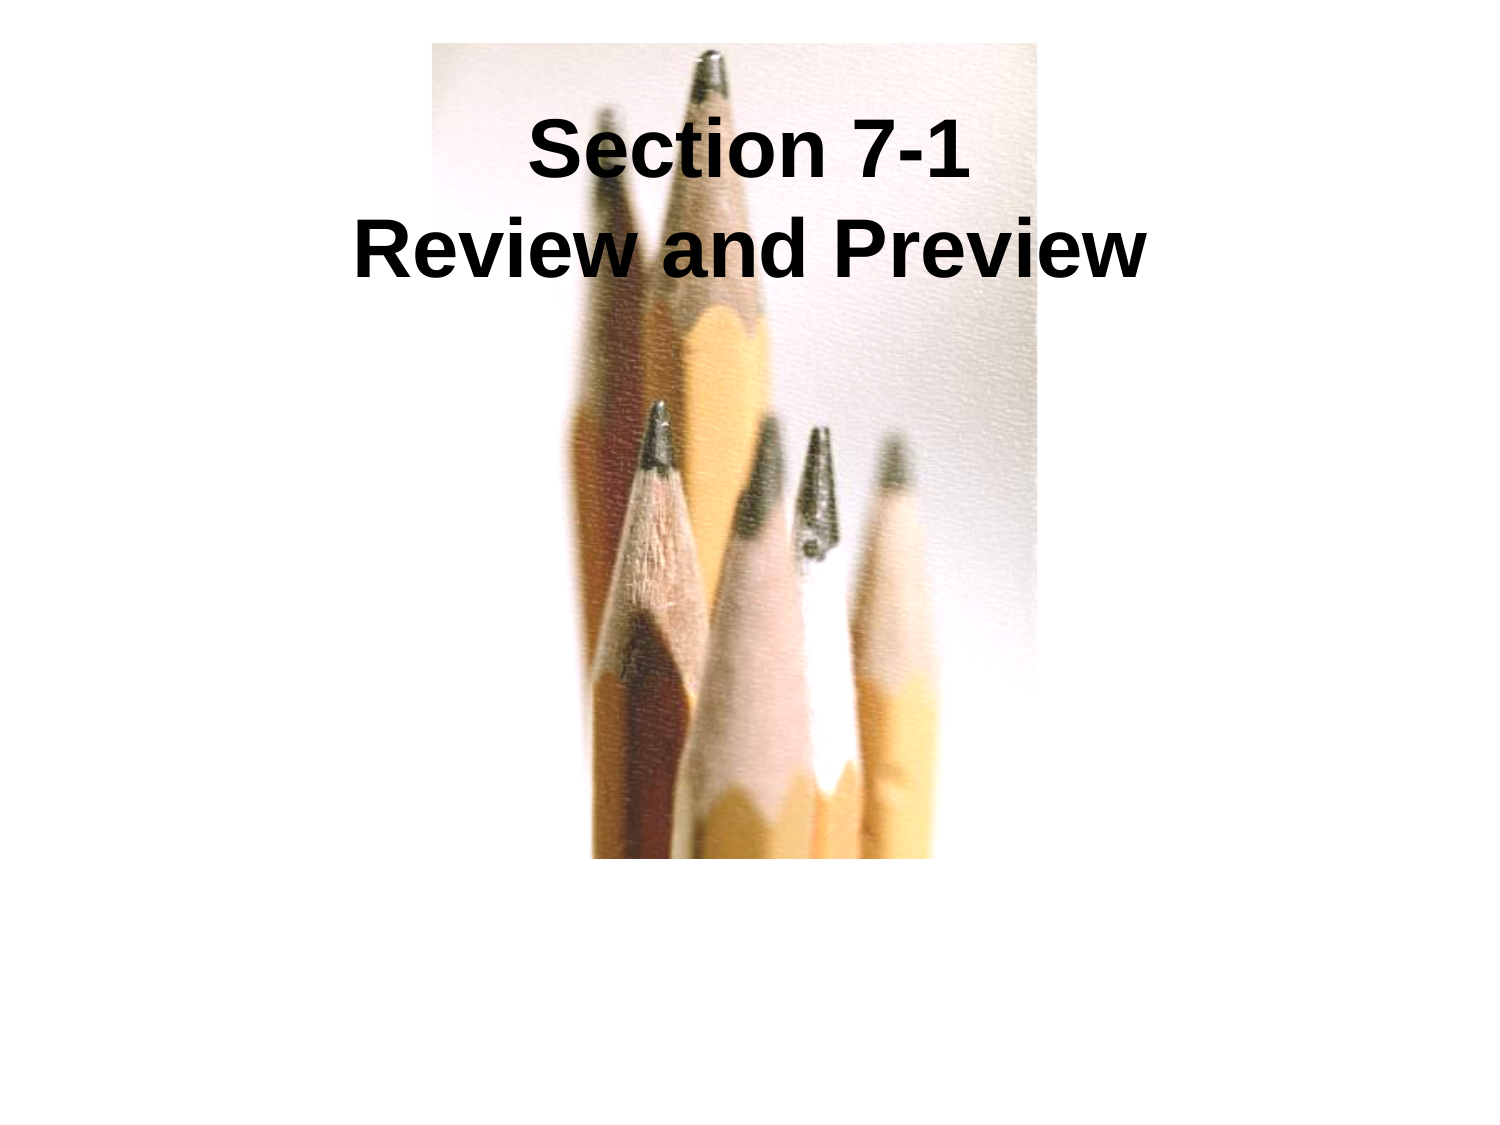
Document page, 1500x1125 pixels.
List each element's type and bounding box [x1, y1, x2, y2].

text_box [0, 0, 1500, 1125]
